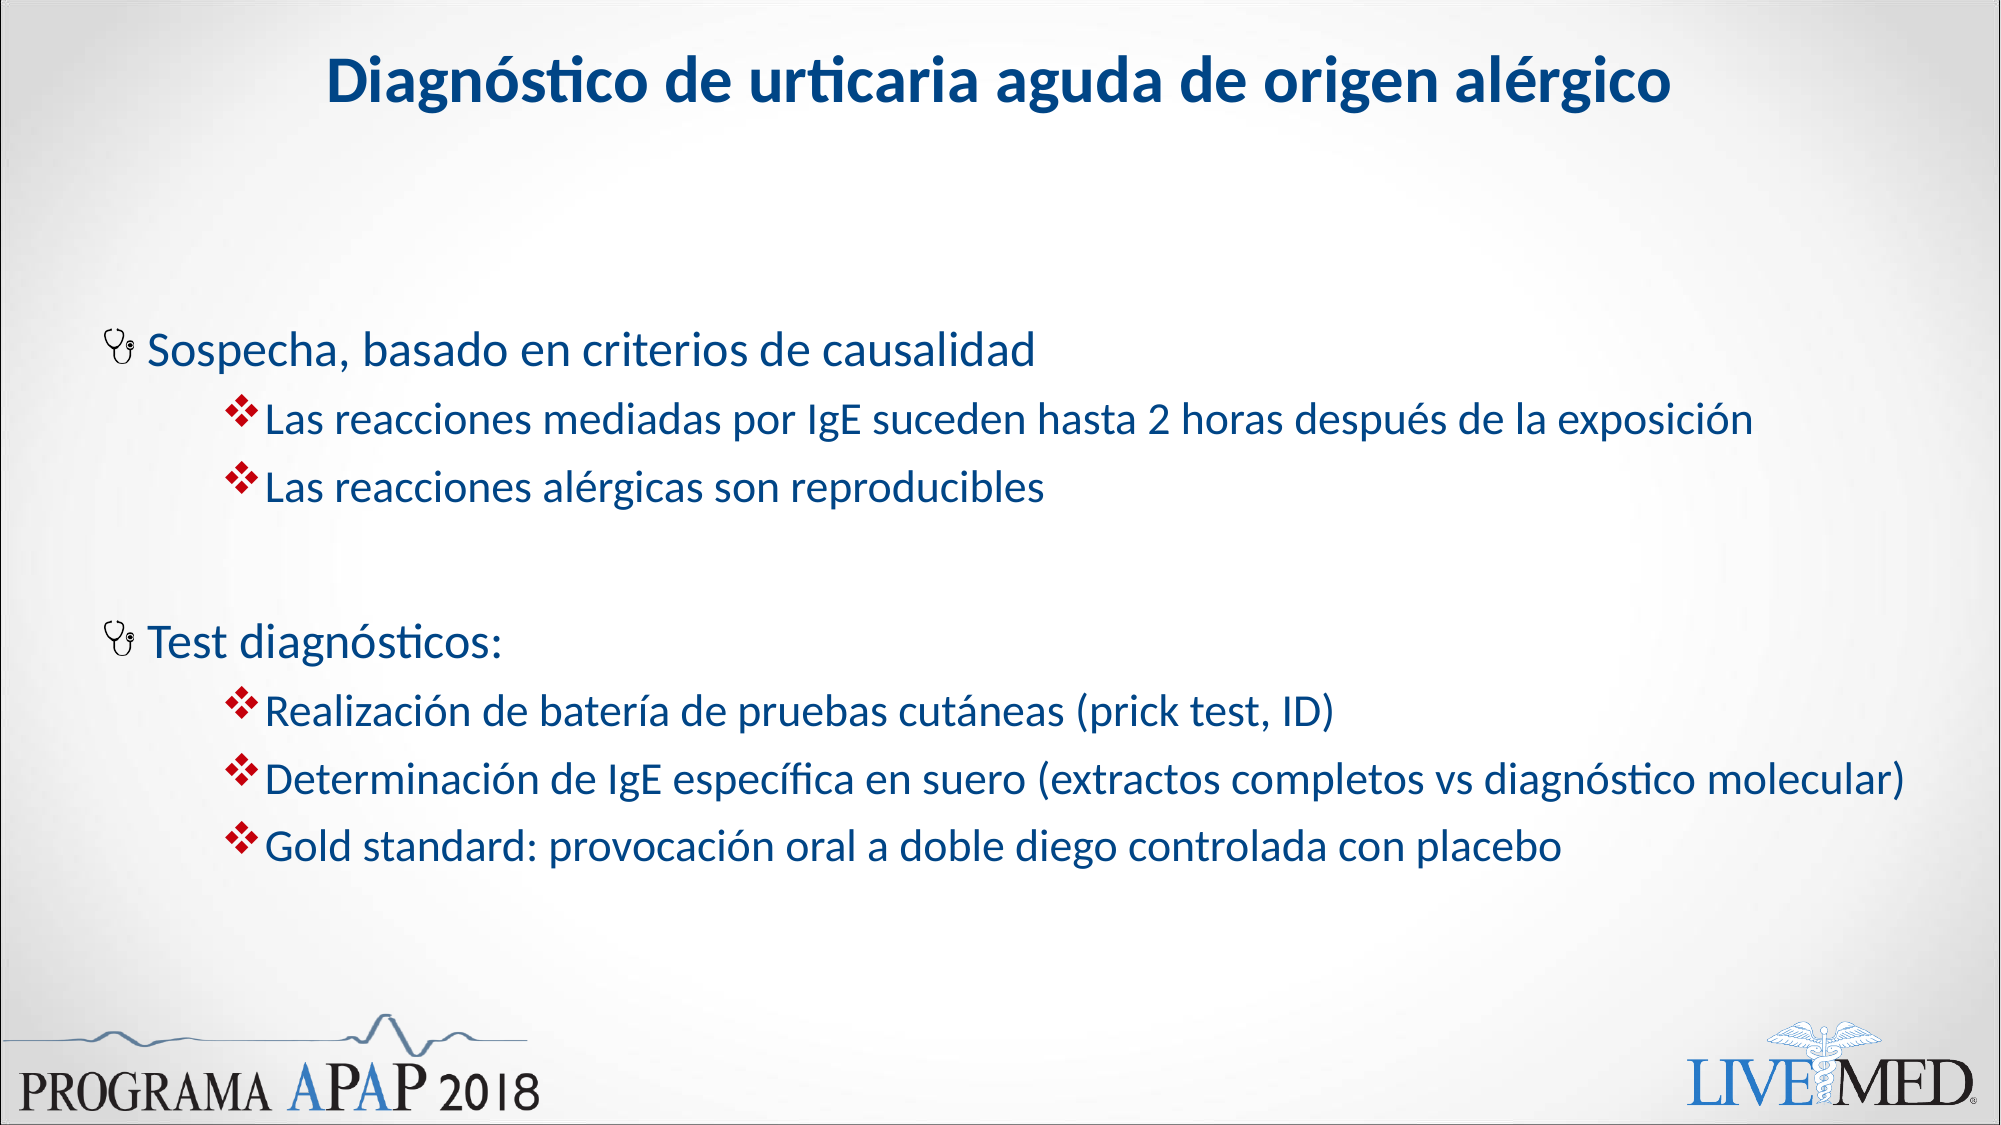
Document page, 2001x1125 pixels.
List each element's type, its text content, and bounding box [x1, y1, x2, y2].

picture [104, 620, 134, 656]
picture [0, 0, 2001, 1125]
title Diagnóstico de urticaria aguda de origen alérgico [99, 26, 1900, 126]
list Sospecha, basado en criterios de causalidad Las reacciones mediadas por IgE suceden hasta 2 horas después de la exposición Las reacciones alérgicas son reproducibles Test diagnósticos: Realización de batería de pruebas cutáneas (prick test, ID) Determinación de IgE específica en suero (extractos completos vs diagnóstico molecular) Gold standard: provocación oral a doble diego controlada con placebo [0, 308, 1953, 940]
picture [104, 328, 134, 364]
